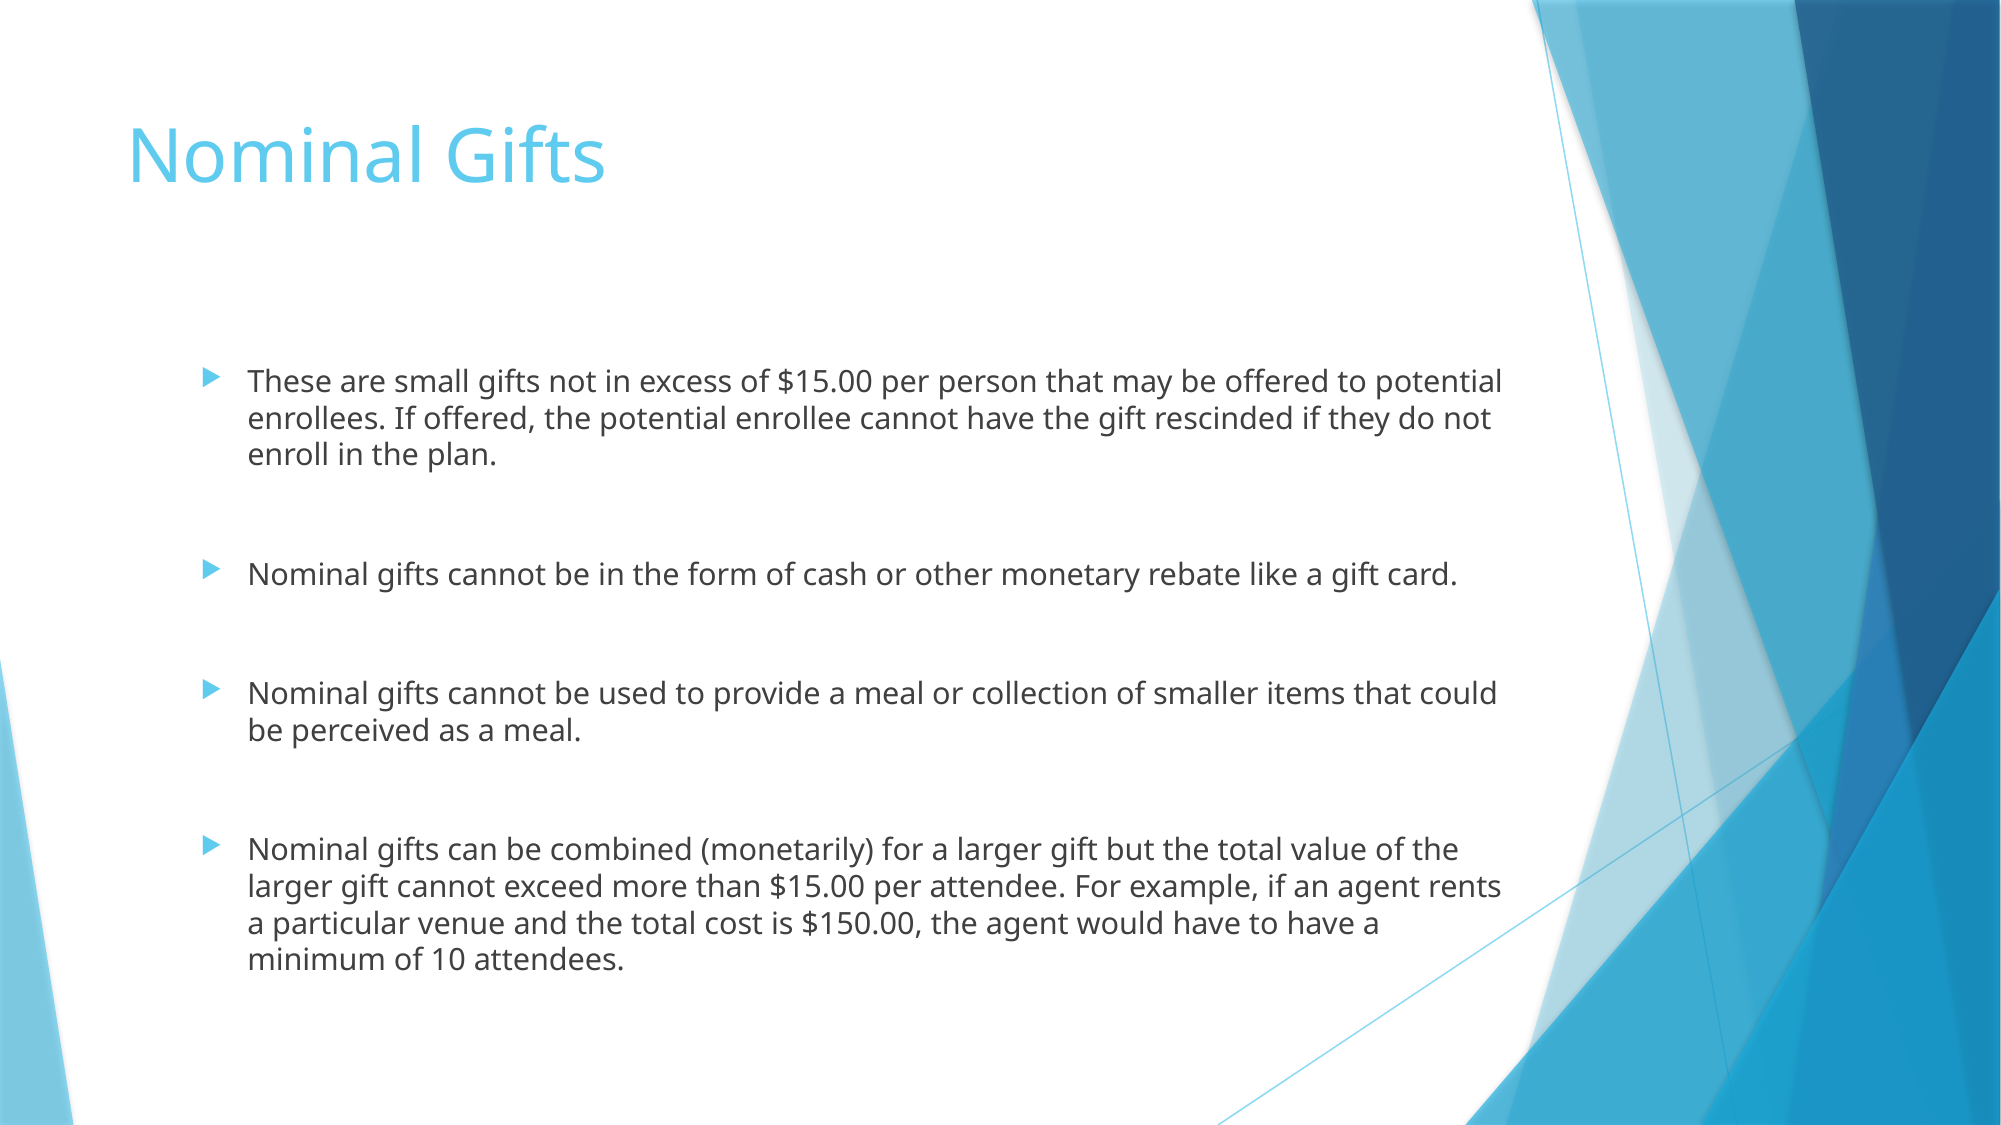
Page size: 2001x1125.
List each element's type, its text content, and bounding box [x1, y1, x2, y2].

list These are small gifts not in excess of $15.00 per person that may be offered to potential enrollees. If offered, the potential enrollee cannot have the gift rescinded if they do not enroll in the plan. Nominal gifts cannot be in the form of cash or other monetary rebate like a gift card. Nominal gifts cannot be used to provide a meal or collection of smaller items that could be perceived as a meal. Nominal gifts can be combined (monetarily) for a larger gift but the total value of the larger gift cannot exceed more than $15.00 per attendee. For example, if an agent rents a particular venue and the total cost is $150.00, the agent would have to have a minimum of 10 attendees. [111, 354, 1522, 992]
title Nominal Gifts [111, 99, 1522, 317]
